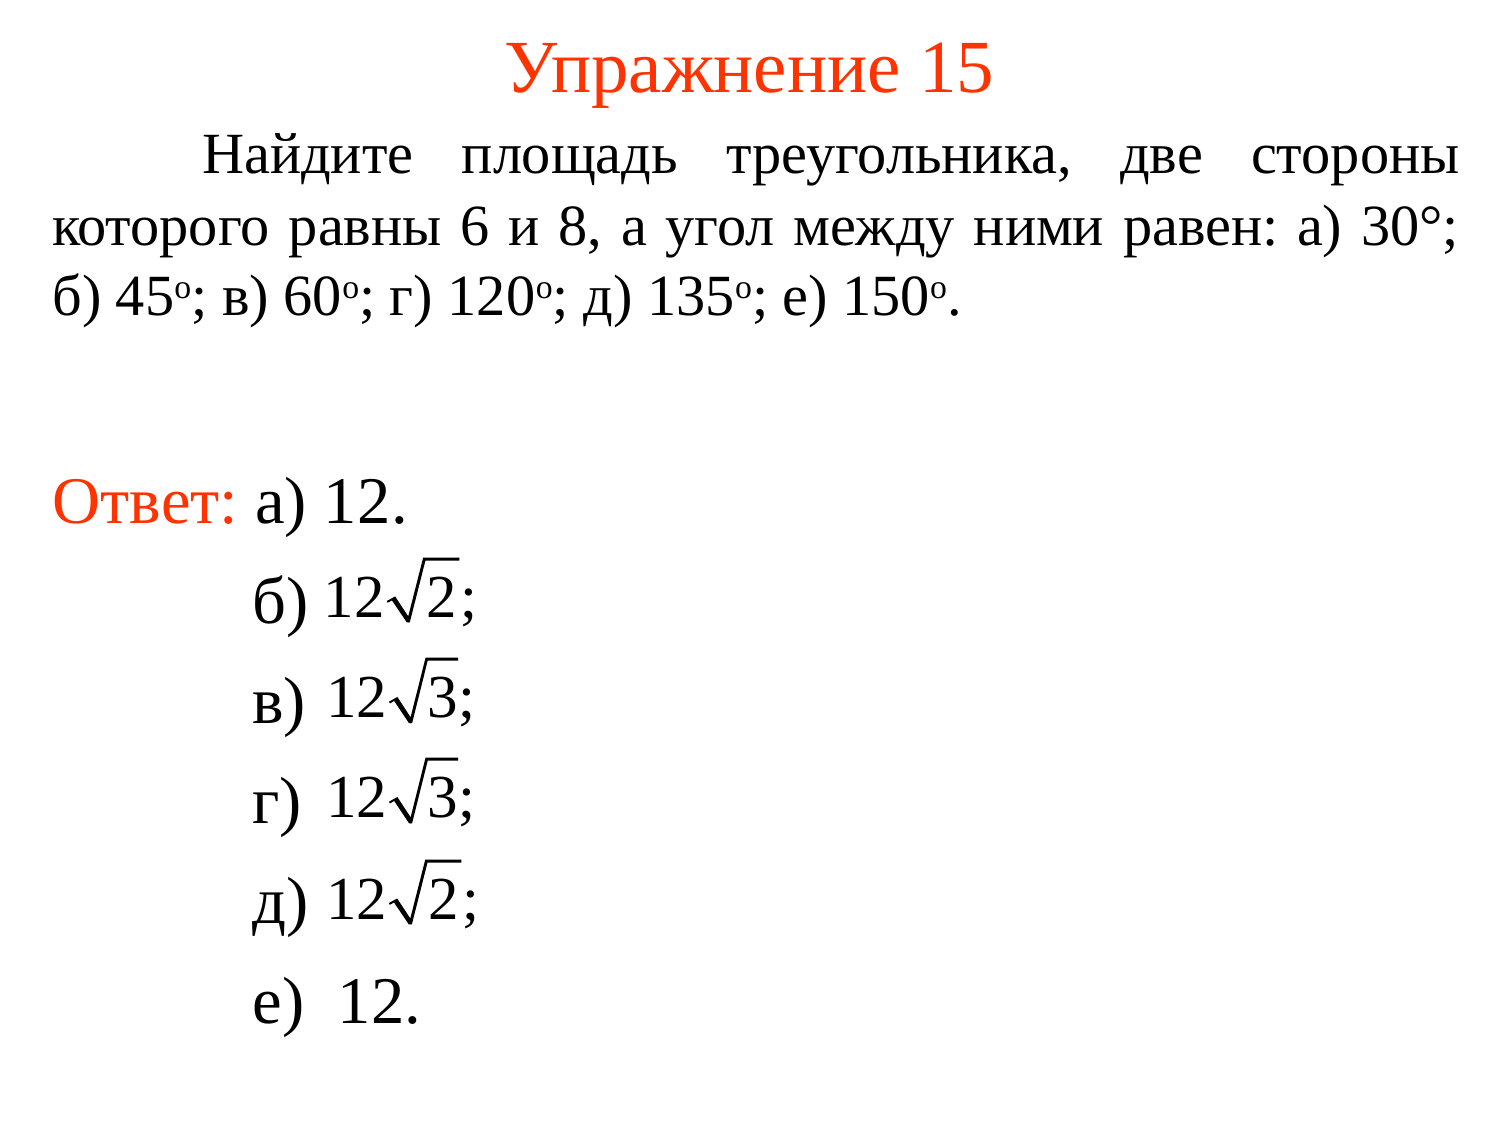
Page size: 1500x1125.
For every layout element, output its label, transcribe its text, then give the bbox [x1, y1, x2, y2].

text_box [237, 849, 1450, 945]
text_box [237, 747, 1450, 846]
text_box Ответ: а) 12. [37, 449, 1450, 545]
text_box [237, 547, 1450, 646]
title Упражнение 15 [112, 24, 1388, 99]
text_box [237, 647, 1450, 746]
text_box е) 12. [237, 949, 1450, 1045]
text_box Найдите площадь треугольника, две стороны которого равны 6 и 8, а угол между ними равен: а) 30°; б) 45о; в) 60о; г) 120о; д) 135о; е) 150о. [37, 99, 1475, 335]
